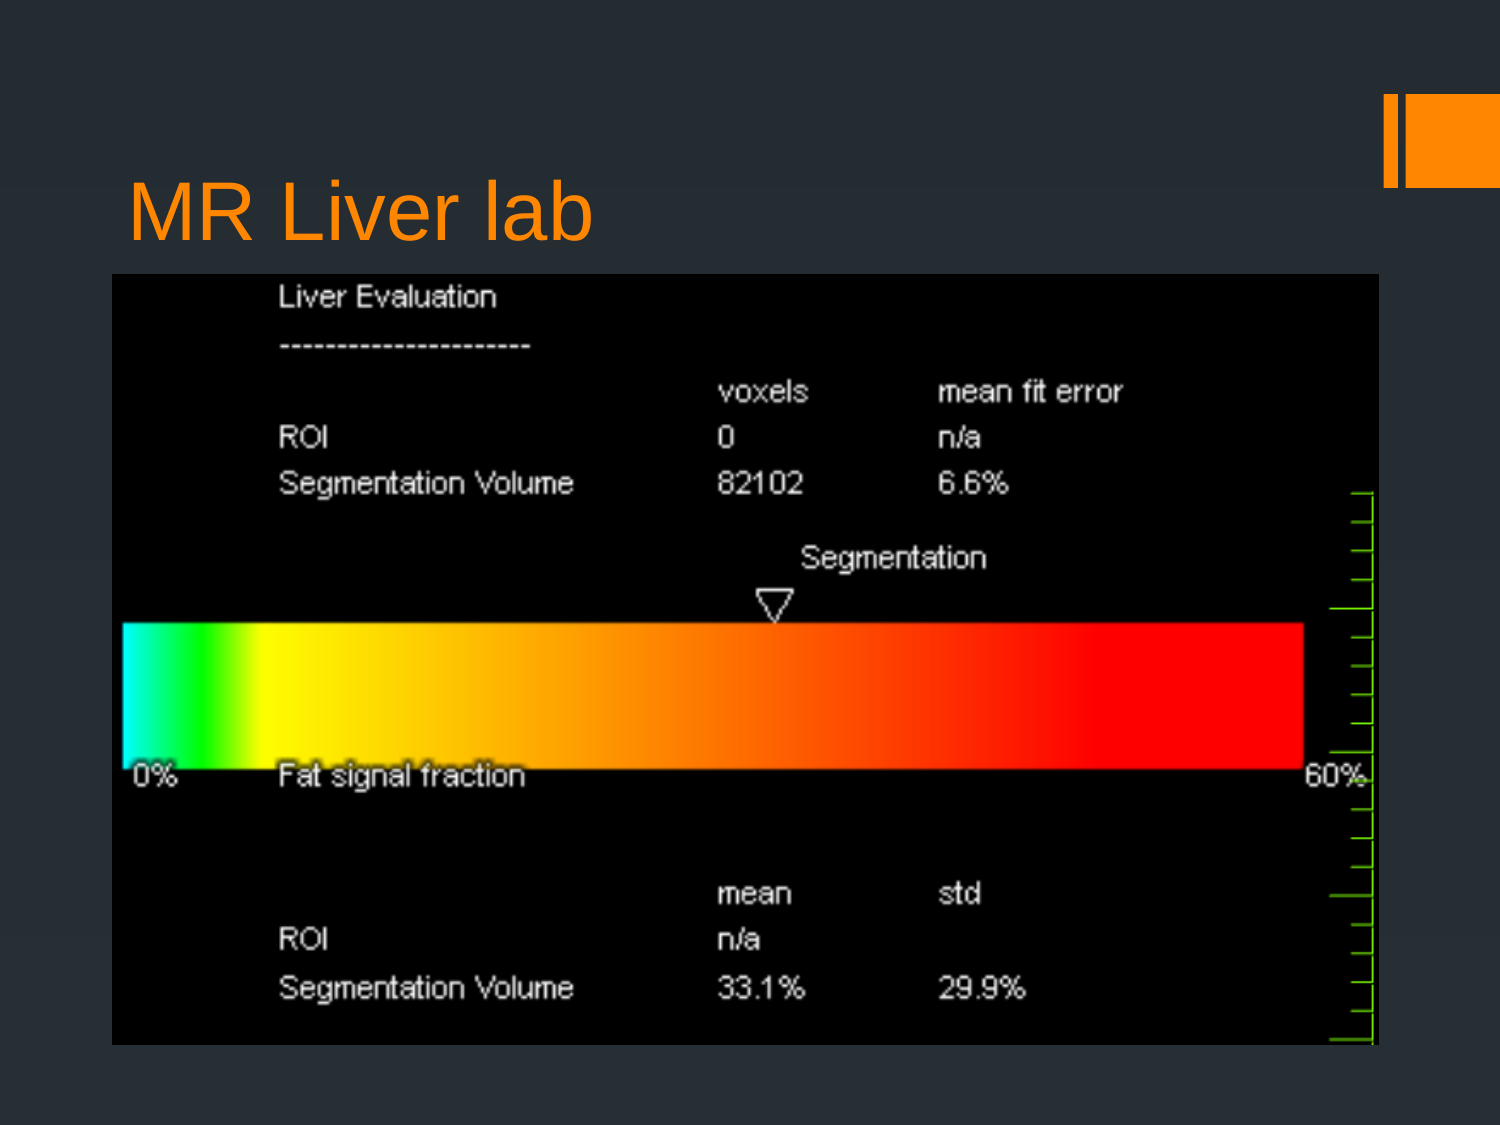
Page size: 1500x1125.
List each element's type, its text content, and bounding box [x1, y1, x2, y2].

title MR Liver lab [112, 75, 1313, 265]
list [111, 274, 1379, 1046]
